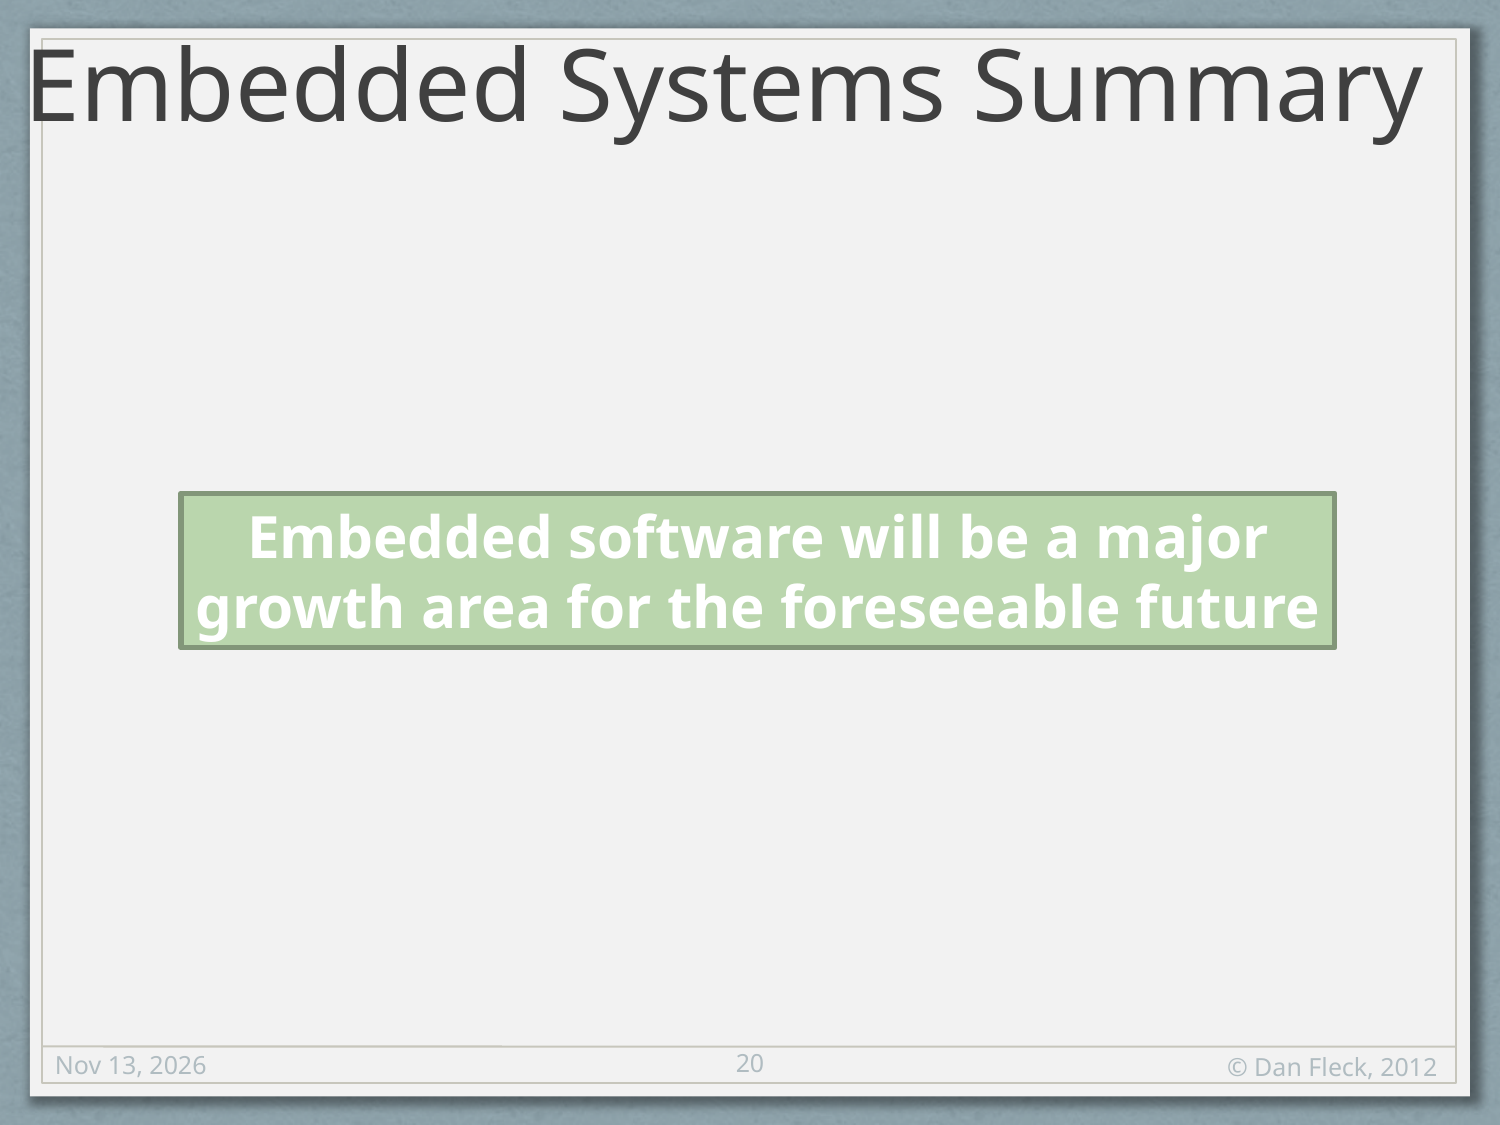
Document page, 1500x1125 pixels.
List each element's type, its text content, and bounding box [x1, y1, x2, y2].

text_box Embedded software will be a major growth area for the foreseeable future [178, 491, 1337, 650]
slide_number 17-Aug-12 [39, 1045, 390, 1088]
footer © Dan Fleck, 2012 [977, 1045, 1453, 1088]
slide_number 20 [687, 1042, 813, 1088]
title Embedded Systems Summary [0, 0, 1450, 163]
